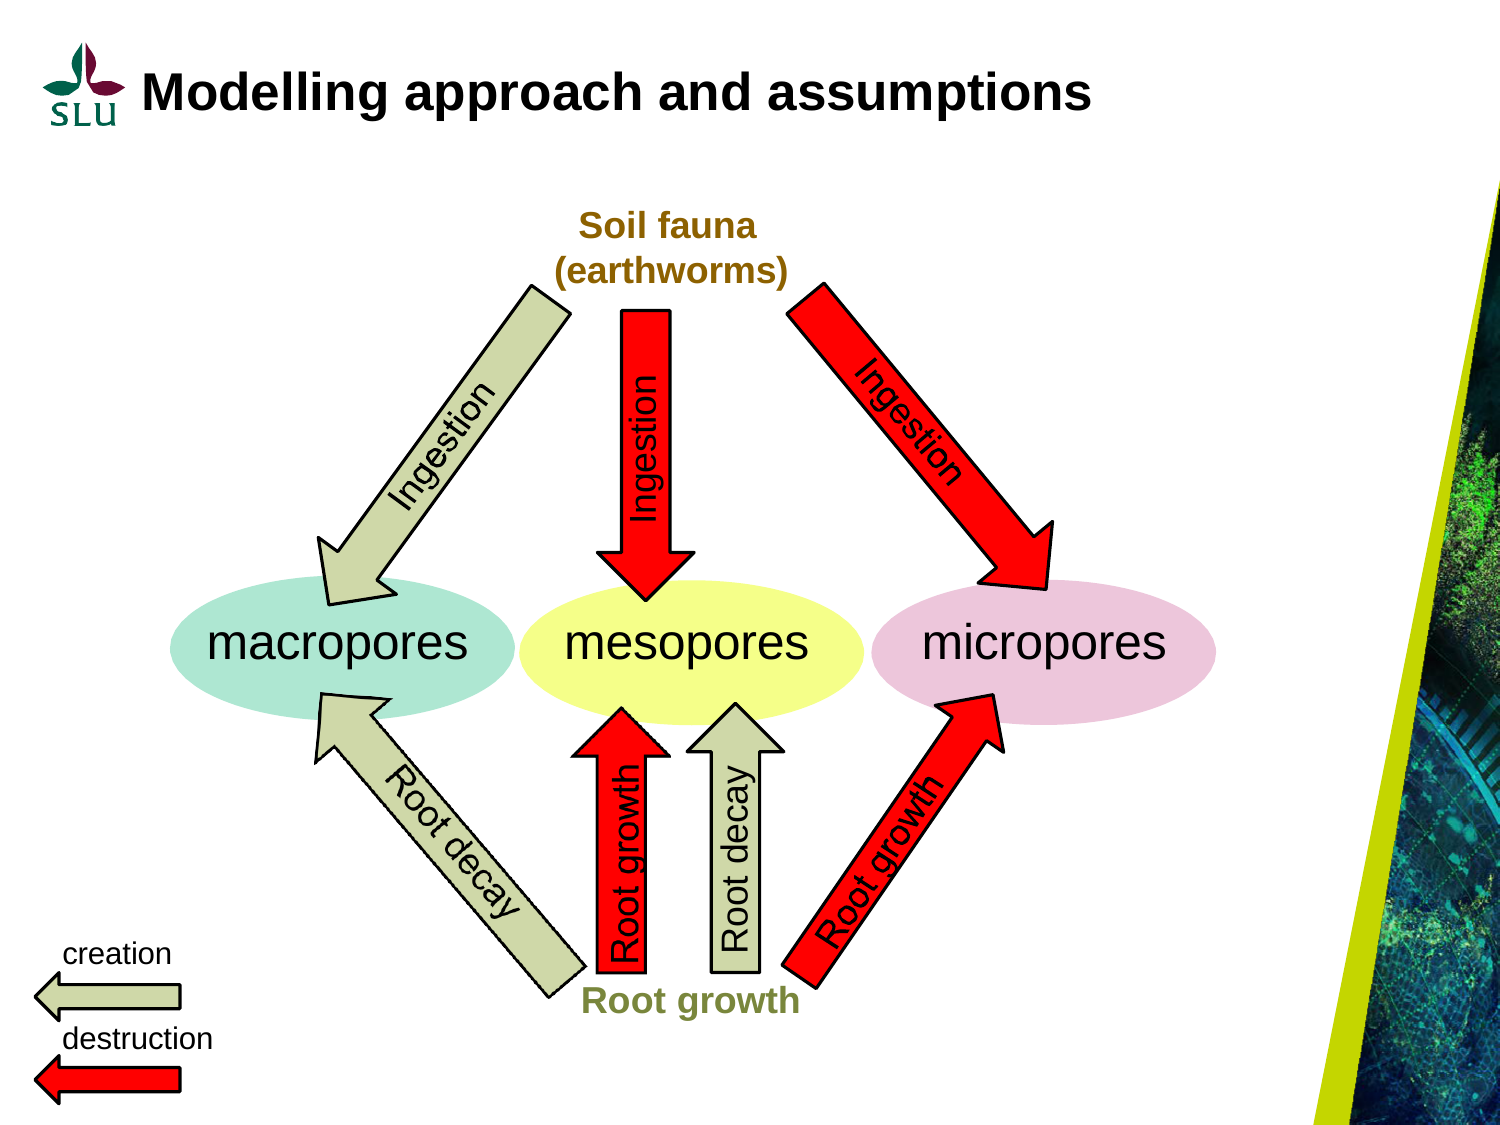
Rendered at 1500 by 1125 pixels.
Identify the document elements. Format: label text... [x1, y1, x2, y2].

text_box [518, 579, 1217, 726]
text_box Soil fauna (earthworms) [552, 199, 795, 292]
text_box [169, 576, 513, 720]
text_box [784, 281, 1055, 592]
picture [73, 103, 91, 126]
picture [51, 102, 68, 126]
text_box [595, 308, 696, 603]
text_box destruction [59, 1018, 219, 1056]
picture [94, 103, 116, 126]
picture [314, 692, 671, 999]
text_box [1313, 179, 1500, 1125]
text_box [32, 1053, 182, 1106]
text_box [685, 692, 1006, 991]
text_box creation [60, 933, 177, 969]
text_box macropores [204, 607, 473, 670]
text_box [316, 283, 573, 607]
text_box Root growth [578, 977, 805, 1022]
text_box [32, 970, 182, 1023]
title Modelling approach and assumptions [136, 20, 1445, 245]
